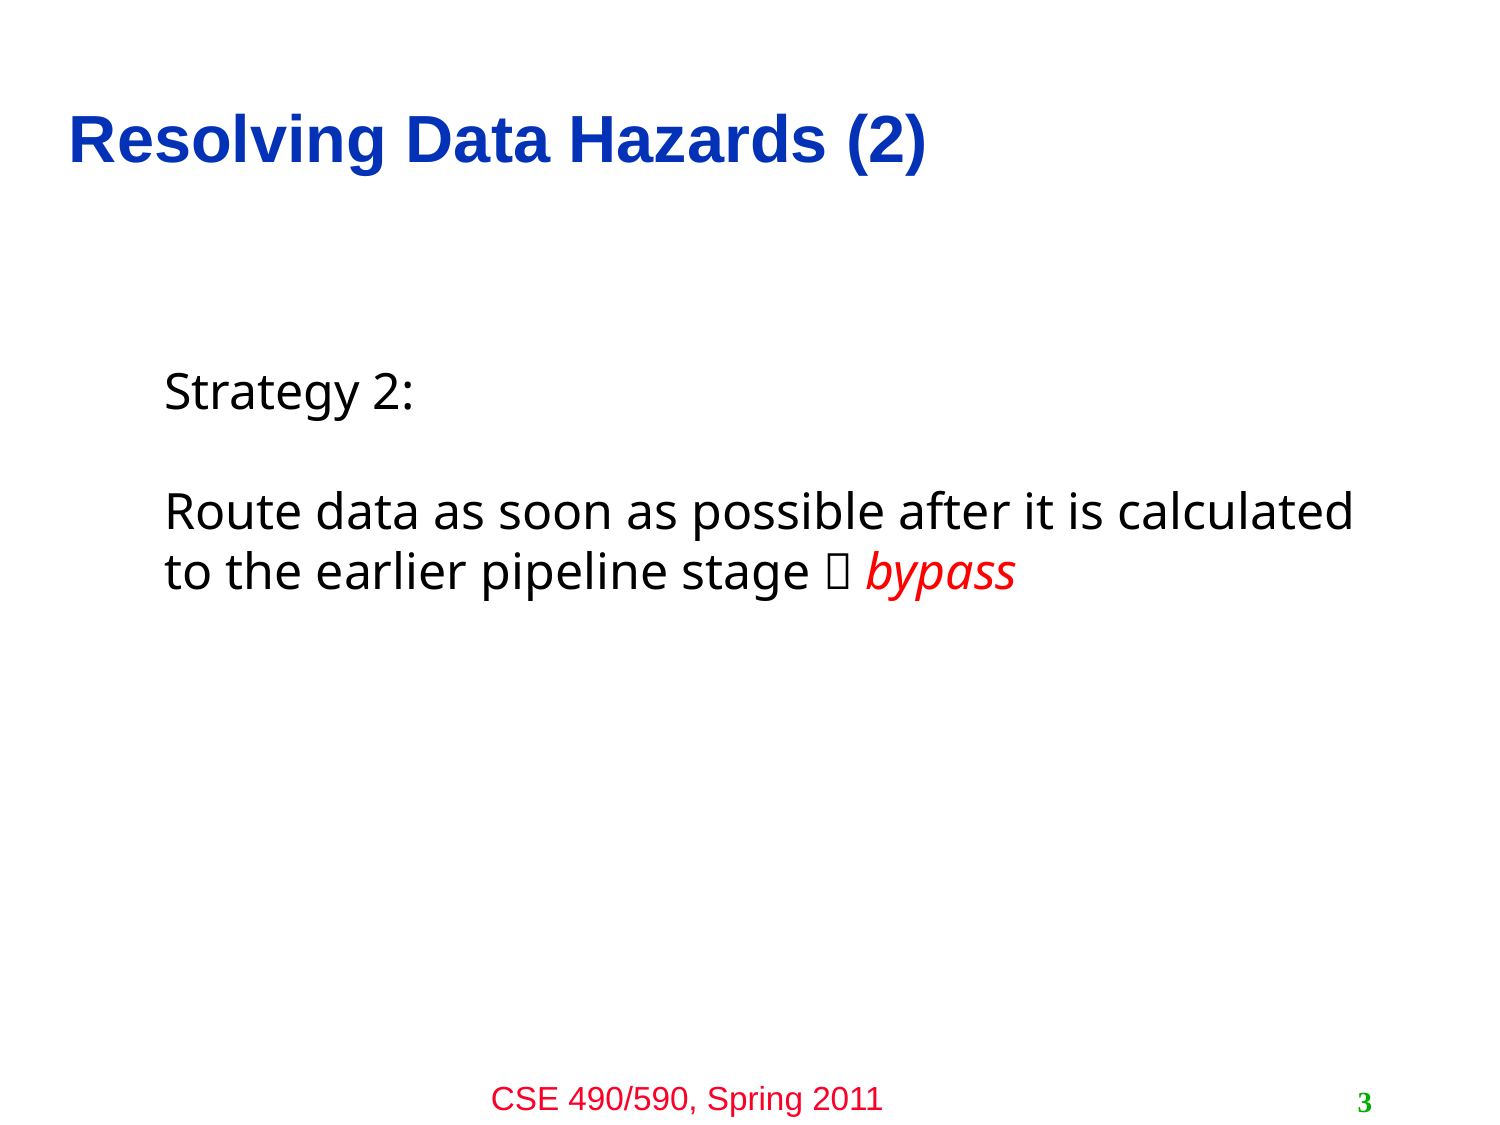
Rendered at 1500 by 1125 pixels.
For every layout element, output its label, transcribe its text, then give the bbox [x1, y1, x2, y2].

text_box Strategy 2: Route data as soon as possible after it is calculated to the earlier pipeline stage  bypass [149, 352, 1400, 607]
title Resolving Data Hazards (2) [53, 74, 1230, 207]
slide_number 3 [1074, 1076, 1388, 1125]
